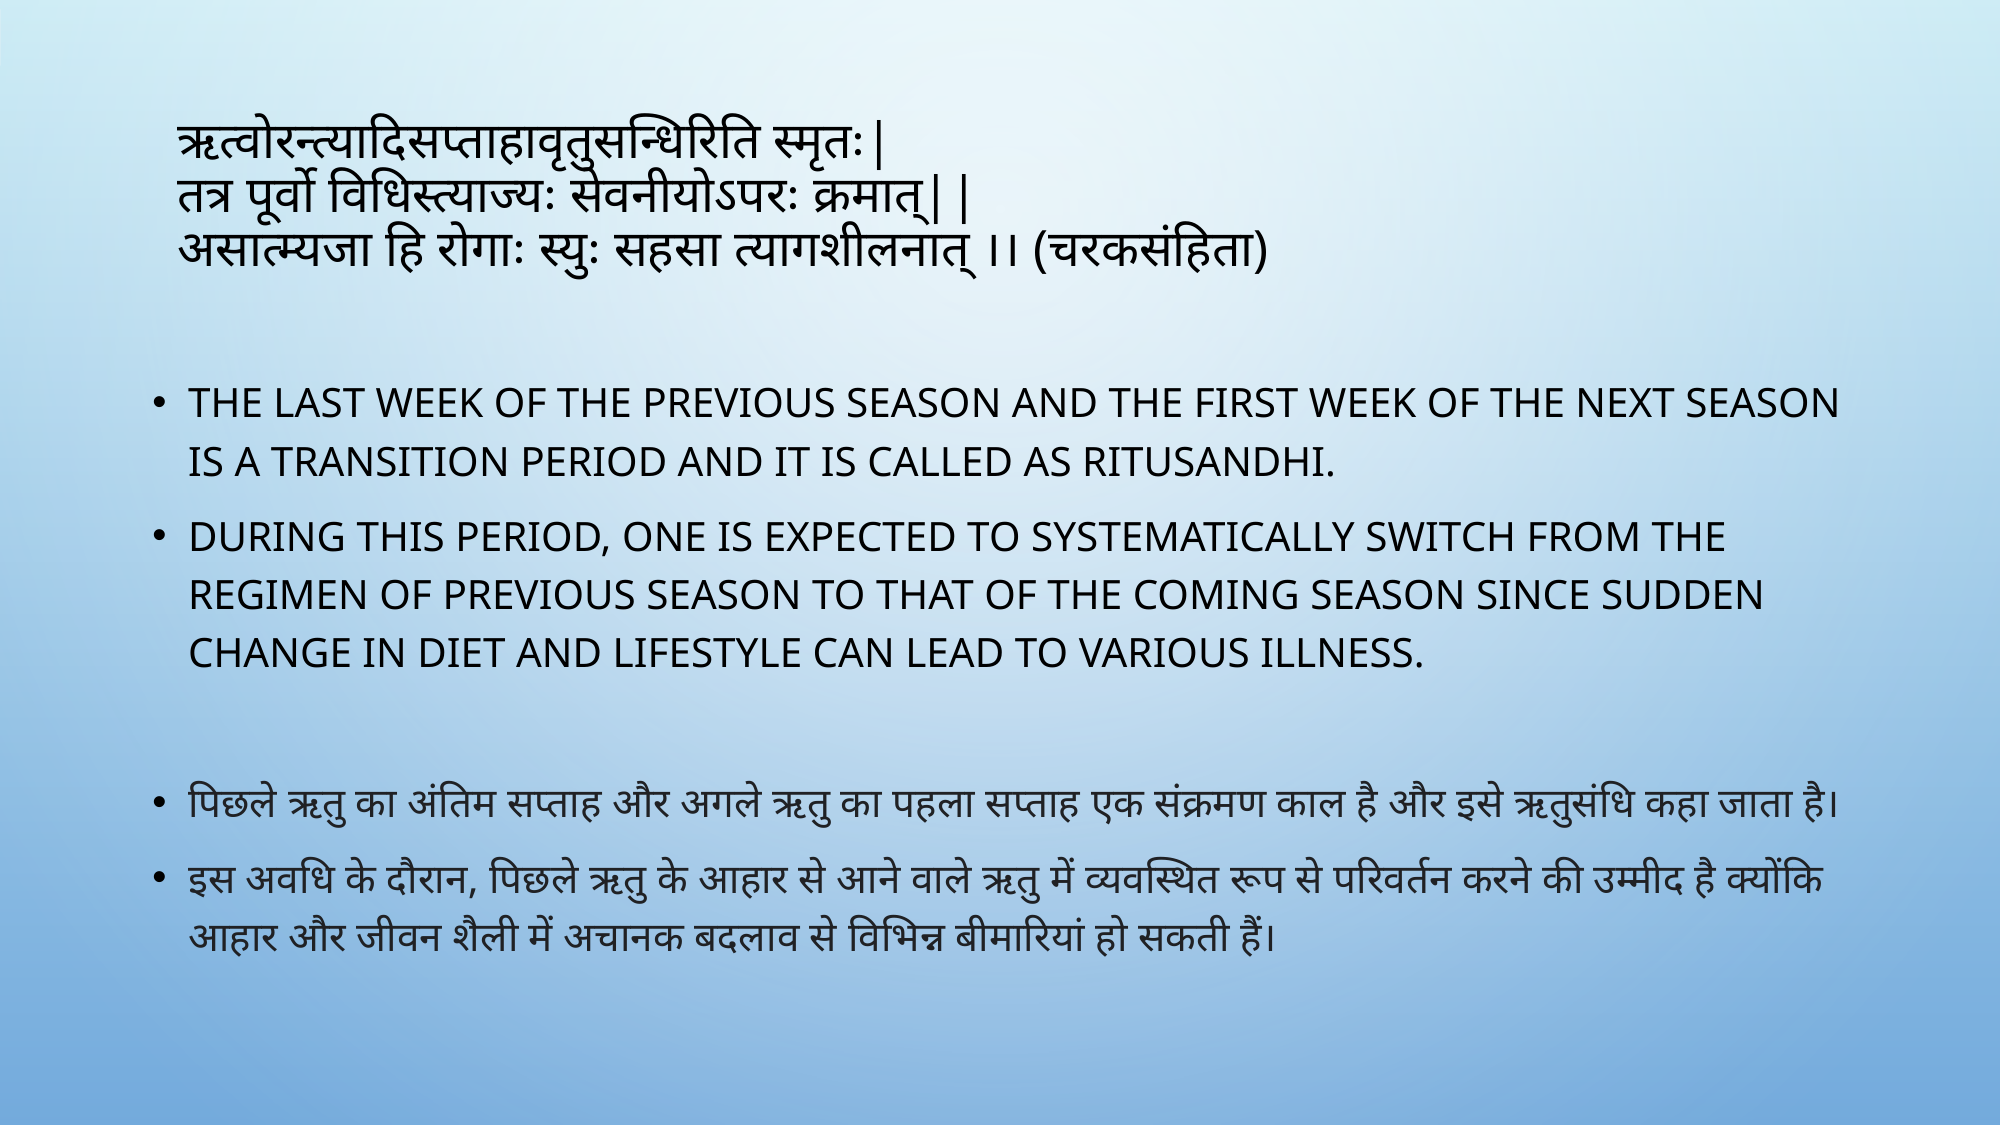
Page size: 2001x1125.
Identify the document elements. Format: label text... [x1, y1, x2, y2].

title ऋत्वोरन्त्यादिसप्ताहावृतुसन्धिरिति स्मृतः| तत्र पूर्वो विधिस्त्याज्यः सेवनीयोऽपरः क्रमात्|| असात्म्यजा हि रोगाः स्युः सहसा त्यागशीलनात् ।। (चरकसंहिता) [162, 65, 1863, 328]
list The last week of the previous season and the first week of the next season is a transition period and it is called as Ritusandhi. During this period, one is expected to systematically switch from the regimen of previous season to that of the coming season since sudden change in diet and lifestyle can lead to various illness. पिछले ऋतु का अंतिम सप्ताह और अगले ऋतु का पहला सप्ताह एक संक्रमण काल ​​​​है और इसे ऋतुसंधि कहा जाता है। इस अवधि के दौरान, पिछले ऋतु के आहार से आने वाले ऋतु में व्यवस्थित रूप से परिवर्तन करने की उम्मीद है क्योंकि आहार और जीवन शैली में अचानक बदलाव से विभिन्न बीमारियां हो सकती हैं। [137, 360, 1863, 1023]
